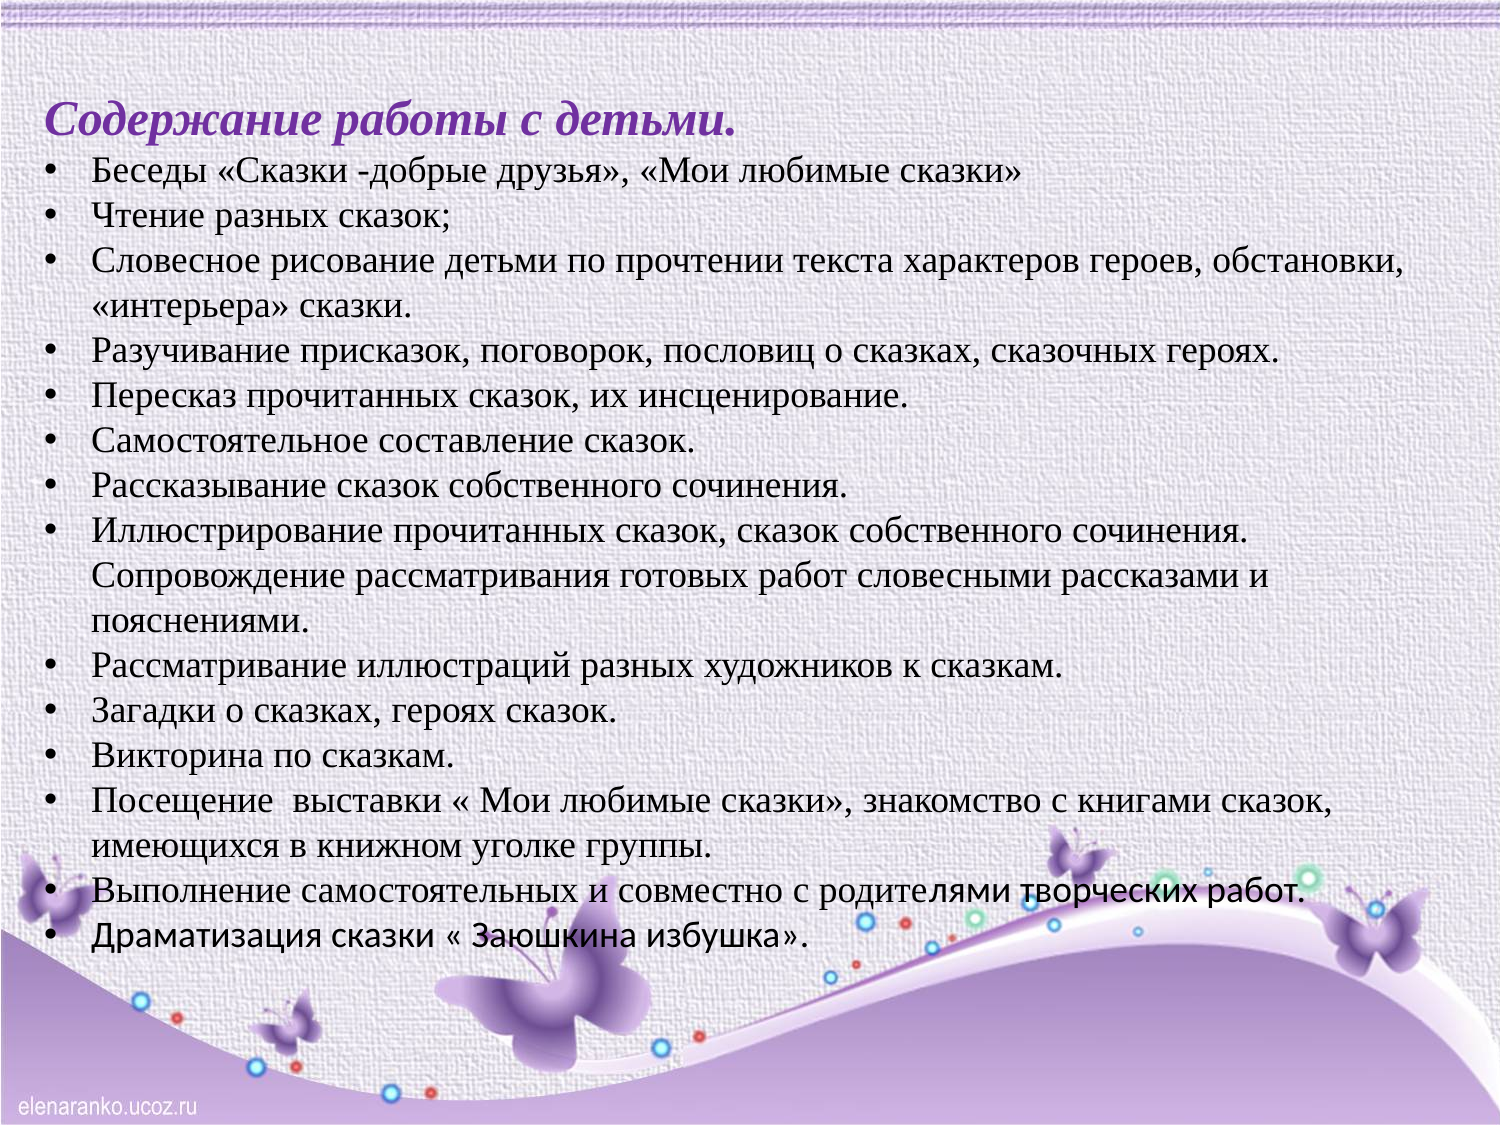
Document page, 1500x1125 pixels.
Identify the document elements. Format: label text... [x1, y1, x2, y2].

picture [0, 0, 1500, 1125]
text_box Содержание работы с детьми. Беседы «Сказки -добрые друзья», «Мои любимые сказки» Чтение разных сказок; Словесное рисование детьми по прочтении текста характеров героев, обстановки, «интерьера» сказки. Разучивание присказок, поговорок, пословиц о сказках, сказочных героях. Пересказ прочитанных сказок, их инсценирование. Самостоятельное составление сказок. Рассказывание сказок собственного сочинения. Иллюстрирование прочитанных сказок, сказок собственного сочинения. Сопровождение рассматривания готовых работ словесными рассказами и пояснениями. Рассматривание иллюстраций разных художников к сказкам. Загадки о сказках, героях сказок. Викторина по сказкам. Посещение выставки « Мои любимые сказки», знакомство с книгами сказок, имеющихся в книжном уголке группы. Выполнение самостоятельных и совместно с родителями творческих работ. Драматизация сказки « Заюшкина избушка». [29, 78, 1489, 963]
